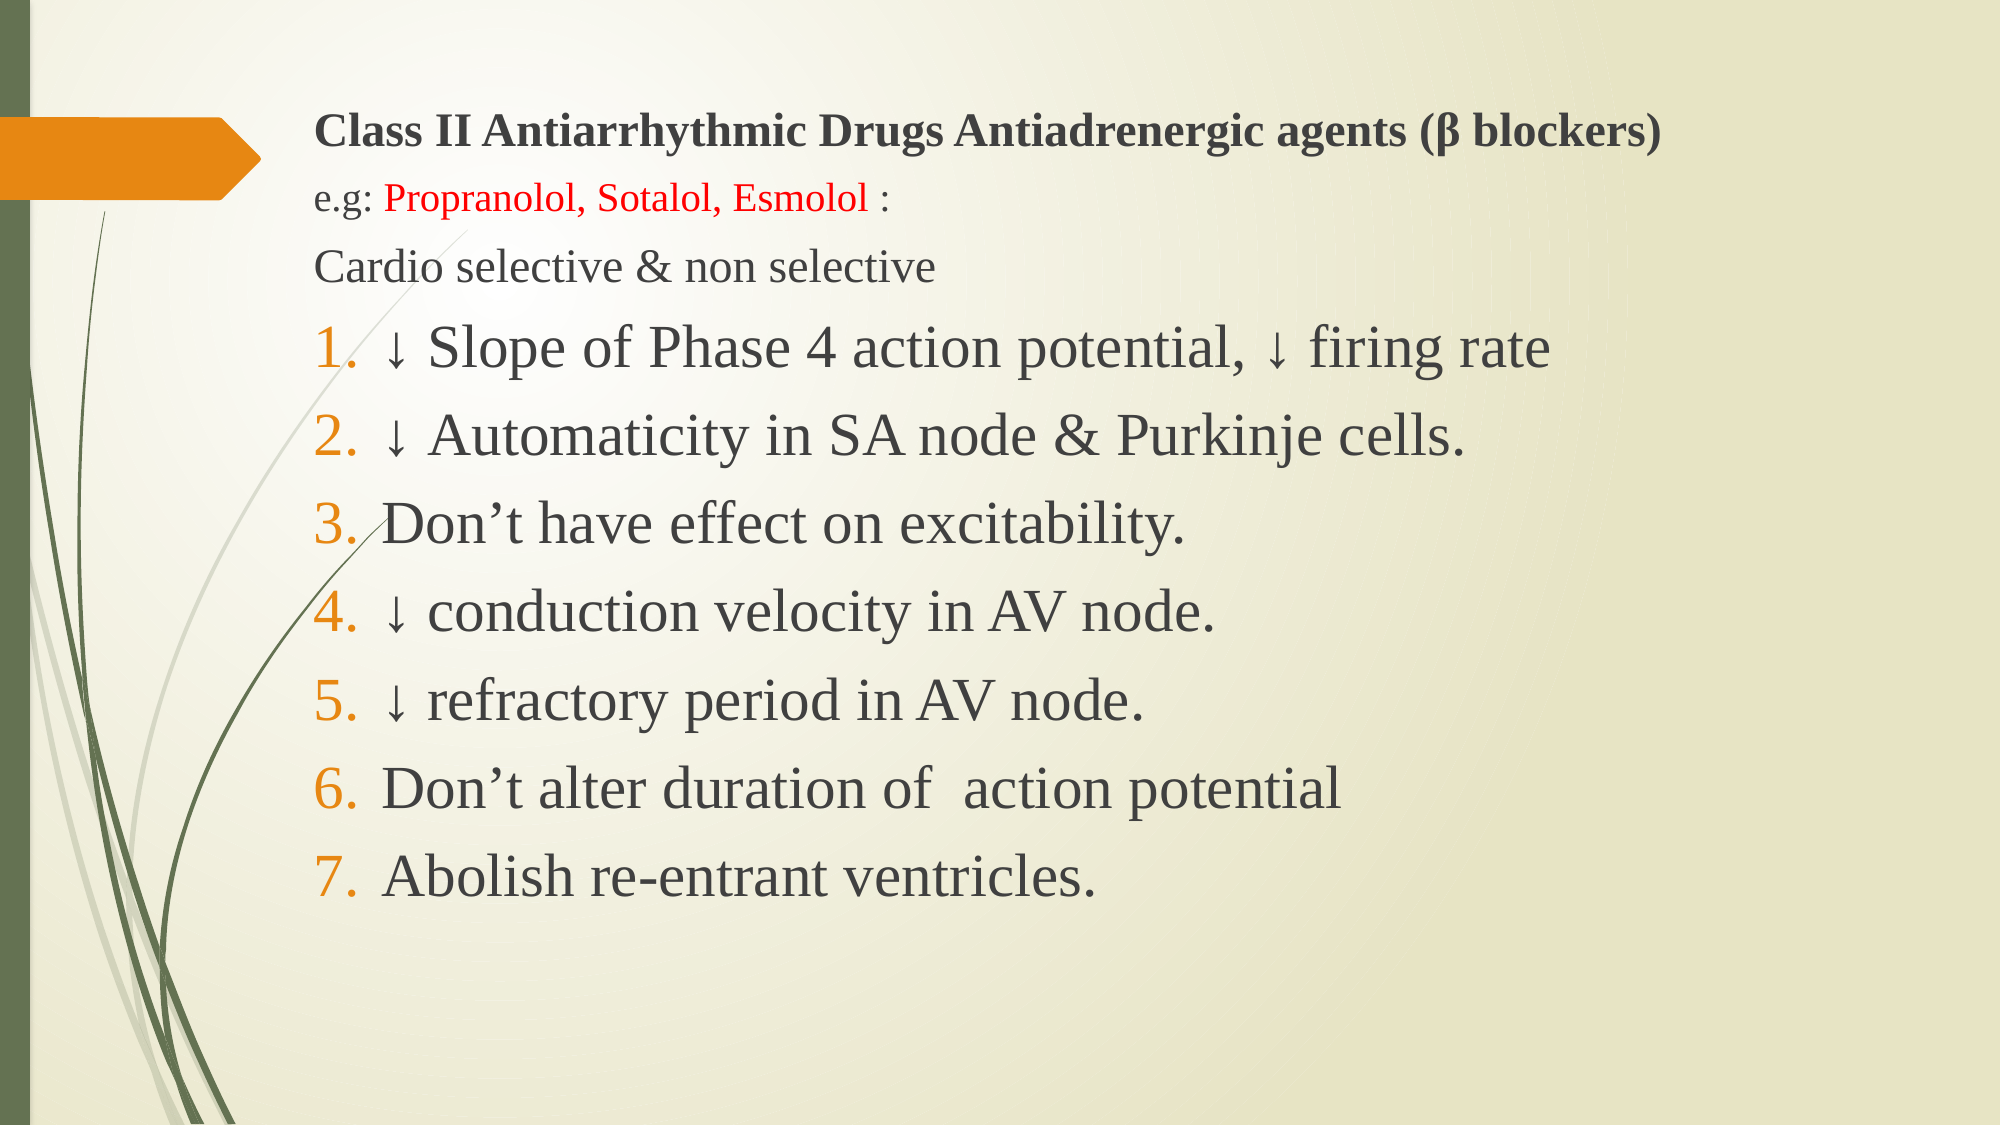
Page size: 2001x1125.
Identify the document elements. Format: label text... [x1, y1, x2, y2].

list Class II Antiarrhythmic Drugs Antiadrenergic agents (β blockers) e.g: Propranolol, Sotalol, Esmolol : Cardio selective & non selective ↓ Slope of Phase 4 action potential, ↓ firing rate ↓ Automaticity in SA node & Purkinje cells. Don’t have effect on excitability. ↓ conduction velocity in AV node. ↓ refractory period in AV node. Don’t alter duration of action potential Abolish re-entrant ventricles. [298, 45, 1926, 1066]
